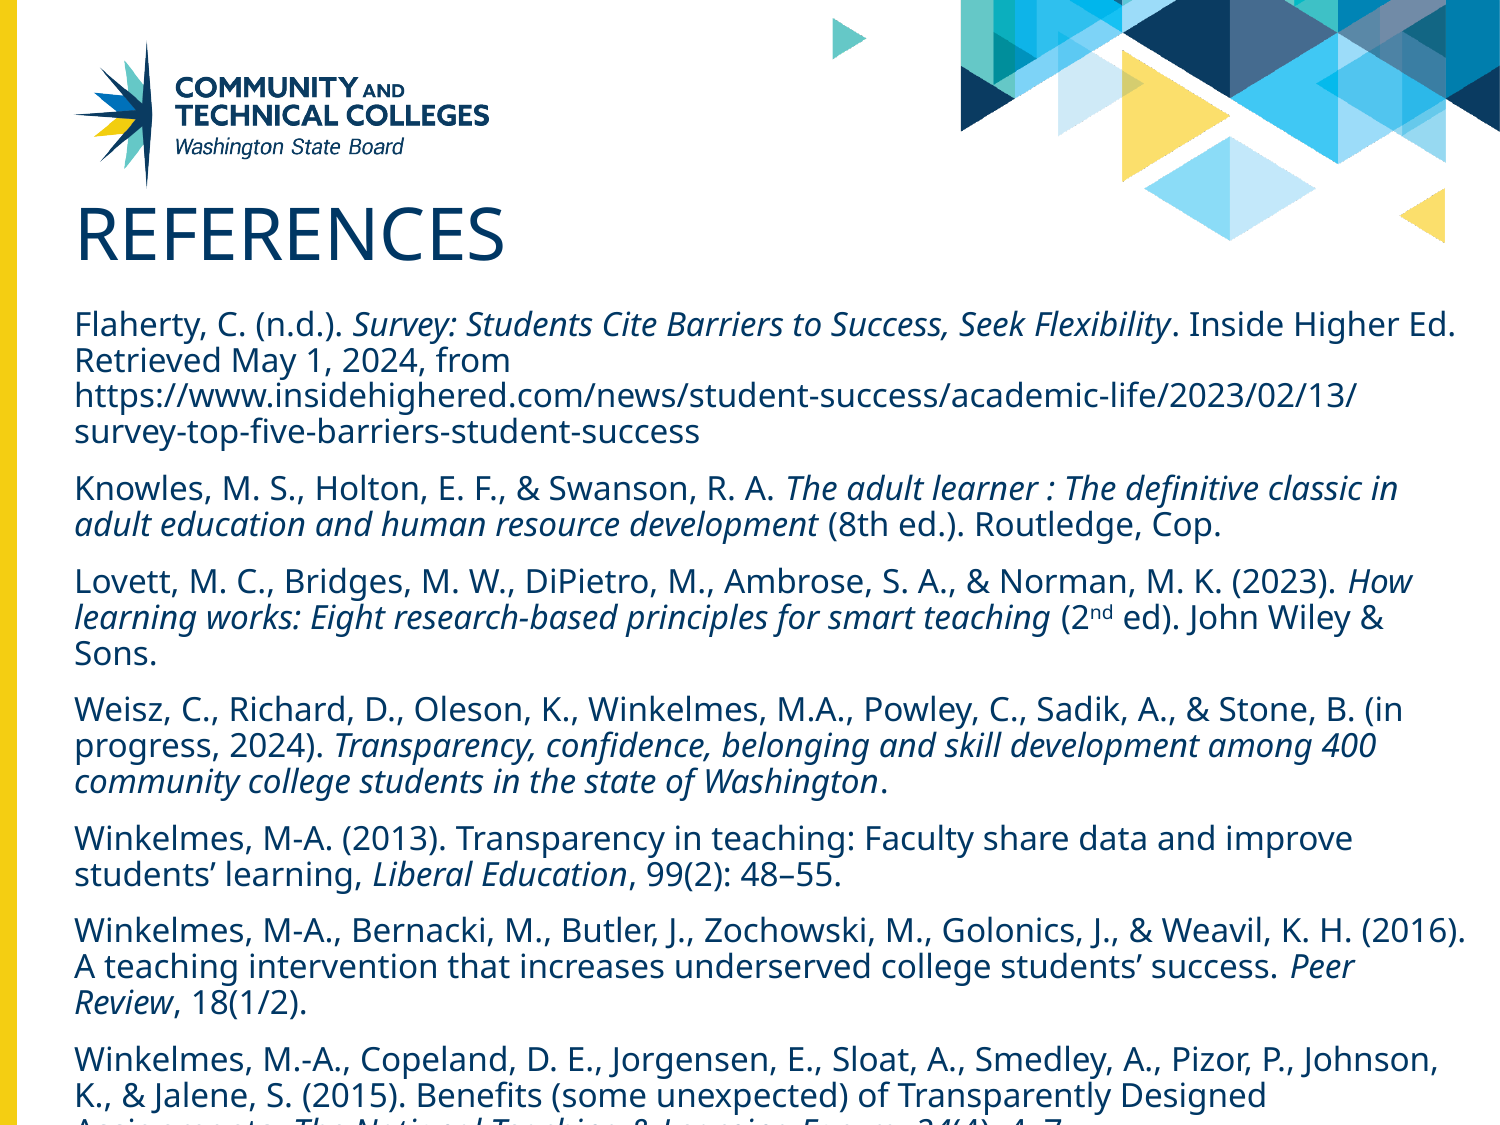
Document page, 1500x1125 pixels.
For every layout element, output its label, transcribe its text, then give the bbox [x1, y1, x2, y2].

title References [59, 189, 1456, 286]
list Flaherty, C. (n.d.). Survey: Students Cite Barriers to Success, Seek Flexibility. Inside Higher Ed. Retrieved May 1, 2024, from https://www.insidehighered.com/news/student-success/academic-life/2023/02/13/survey-top-five-barriers-student-success Knowles, M. S., Holton, E. F., & Swanson, R. A. The adult learner : The definitive classic in adult education and human resource development (8th ed.). Routledge, Cop. Lovett, M. C., Bridges, M. W., DiPietro, M., Ambrose, S. A., & Norman, M. K. (2023). How learning works: Eight research-based principles for smart teaching (2nd ed). John Wiley & Sons. Weisz, C., Richard, D., Oleson, K., Winkelmes, M.A., Powley, C., Sadik, A., & Stone, B. (in progress, 2024). Transparency, confidence, belonging and skill development among 400 community college students in the state of Washington. Winkelmes, M-A. (2013). Transparency in teaching: Faculty share data and improve students’ learning, Liberal Education, 99(2): 48–55. Winkelmes, M-A., Bernacki, M., Butler, J., Zochowski, M., Golonics, J., & Weavil, K. H. (2016). A teaching intervention that increases underserved college students’ success. Peer Review, 18(1/2). Winkelmes, M.-A., Copeland, D. E., Jorgensen, E., Sloat, A., Smedley, A., Pizor, P., Johnson, K., & Jalene, S. (2015). Benefits (some unexpected) of Transparently Designed Assignments. The National Teaching & Learning Forum, 24(4), 4–7. https://doi.org/10.1002/ntlf.30029 [59, 299, 1485, 1086]
picture [17, 25, 557, 228]
picture [832, 0, 1500, 243]
